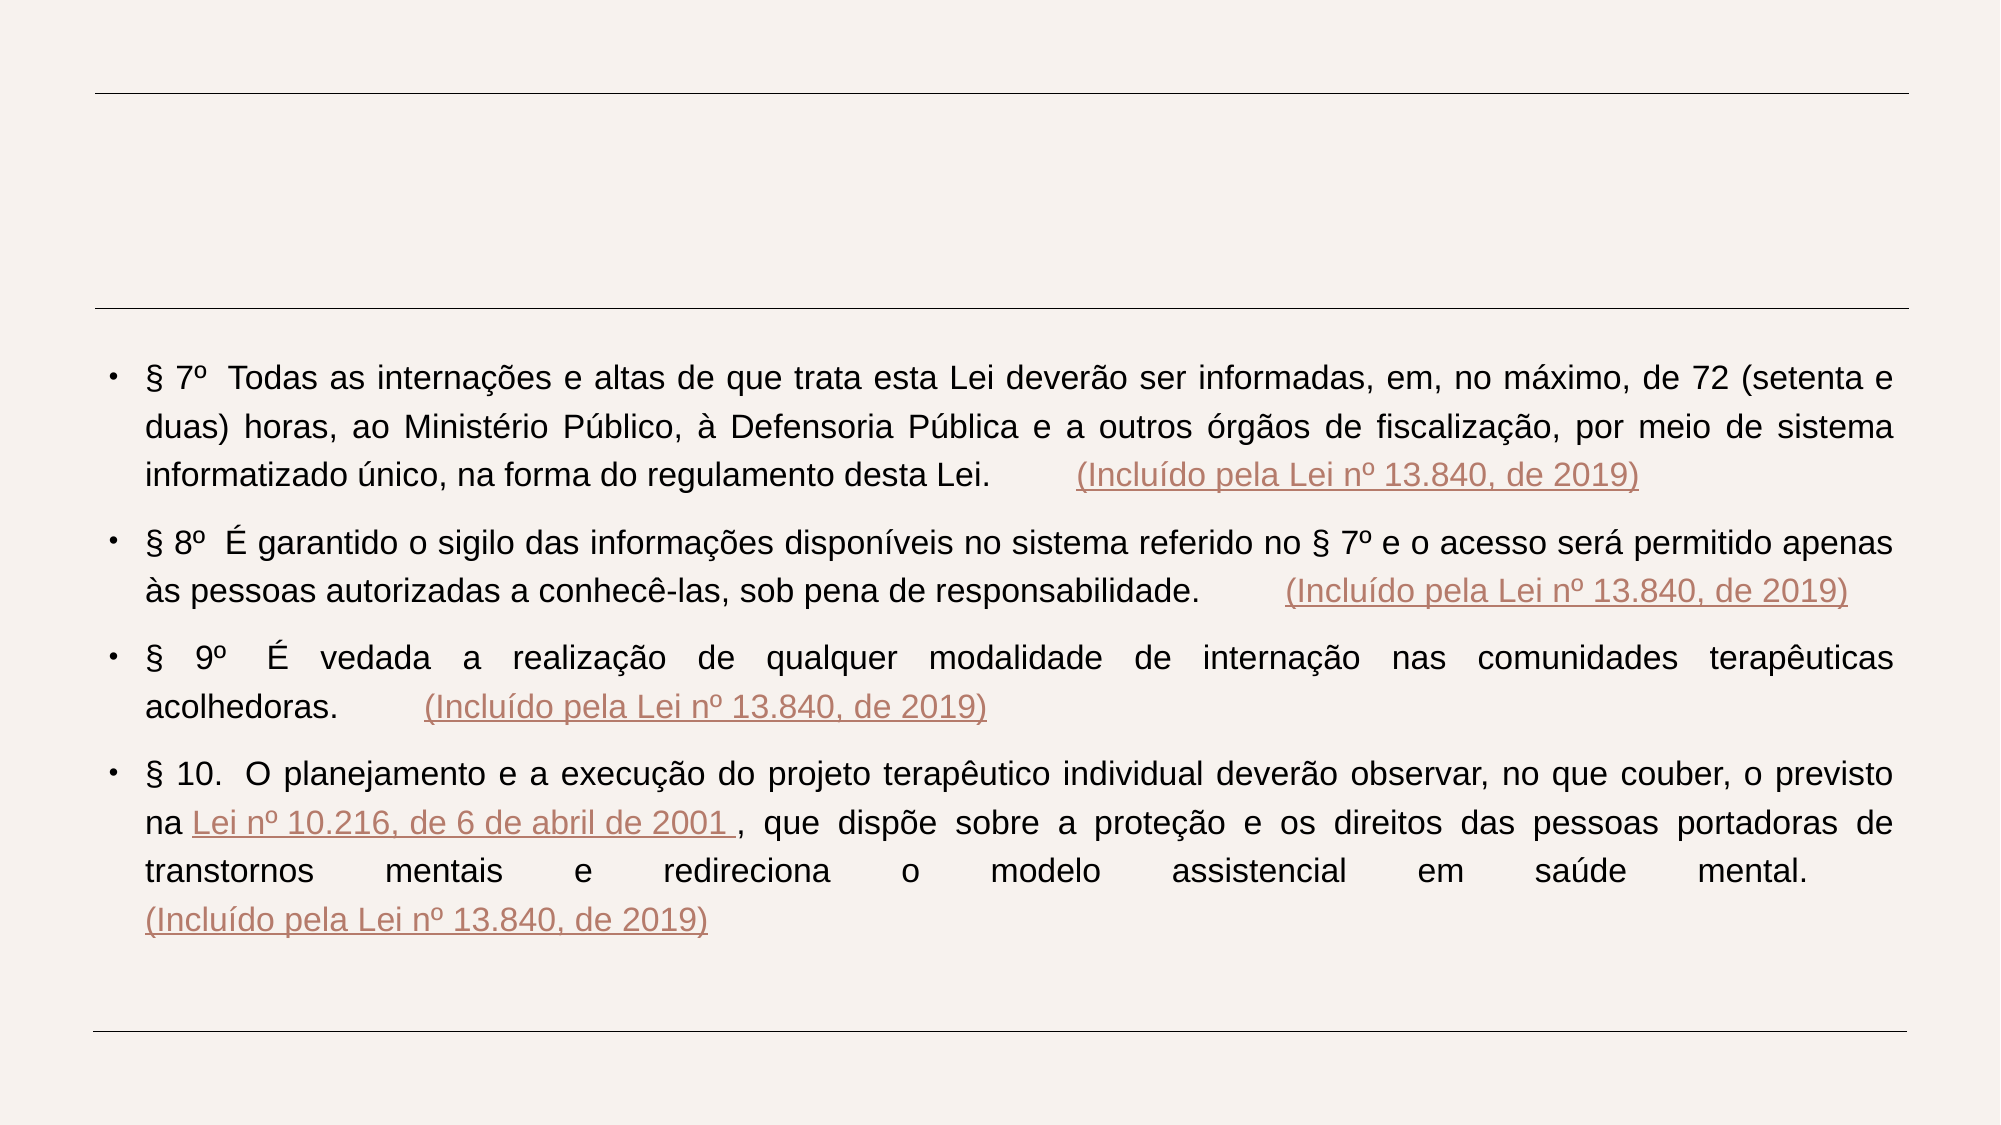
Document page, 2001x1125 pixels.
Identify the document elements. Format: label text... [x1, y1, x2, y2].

list § 7º Todas as internações e altas de que trata esta Lei deverão ser informadas, em, no máximo, de 72 (setenta e duas) horas, ao Ministério Público, à Defensoria Pública e a outros órgãos de fiscalização, por meio de sistema informatizado único, na forma do regulamento desta Lei. (Incluído pela Lei nº 13.840, de 2019) § 8º É garantido o sigilo das informações disponíveis no sistema referido no § 7º e o acesso será permitido apenas às pessoas autorizadas a conhecê-las, sob pena de responsabilidade. (Incluído pela Lei nº 13.840, de 2019) § 9º É vedada a realização de qualquer modalidade de internação nas comunidades terapêuticas acolhedoras. (Incluído pela Lei nº 13.840, de 2019) § 10. O planejamento e a execução do projeto terapêutico individual deverão observar, no que couber, o previsto na Lei nº 10.216, de 6 de abril de 2001 , que dispõe sobre a proteção e os direitos das pessoas portadoras de transtornos mentais e redireciona o modelo assistencial em saúde mental. (Incluído pela Lei nº 13.840, de 2019) [93, 340, 1908, 983]
